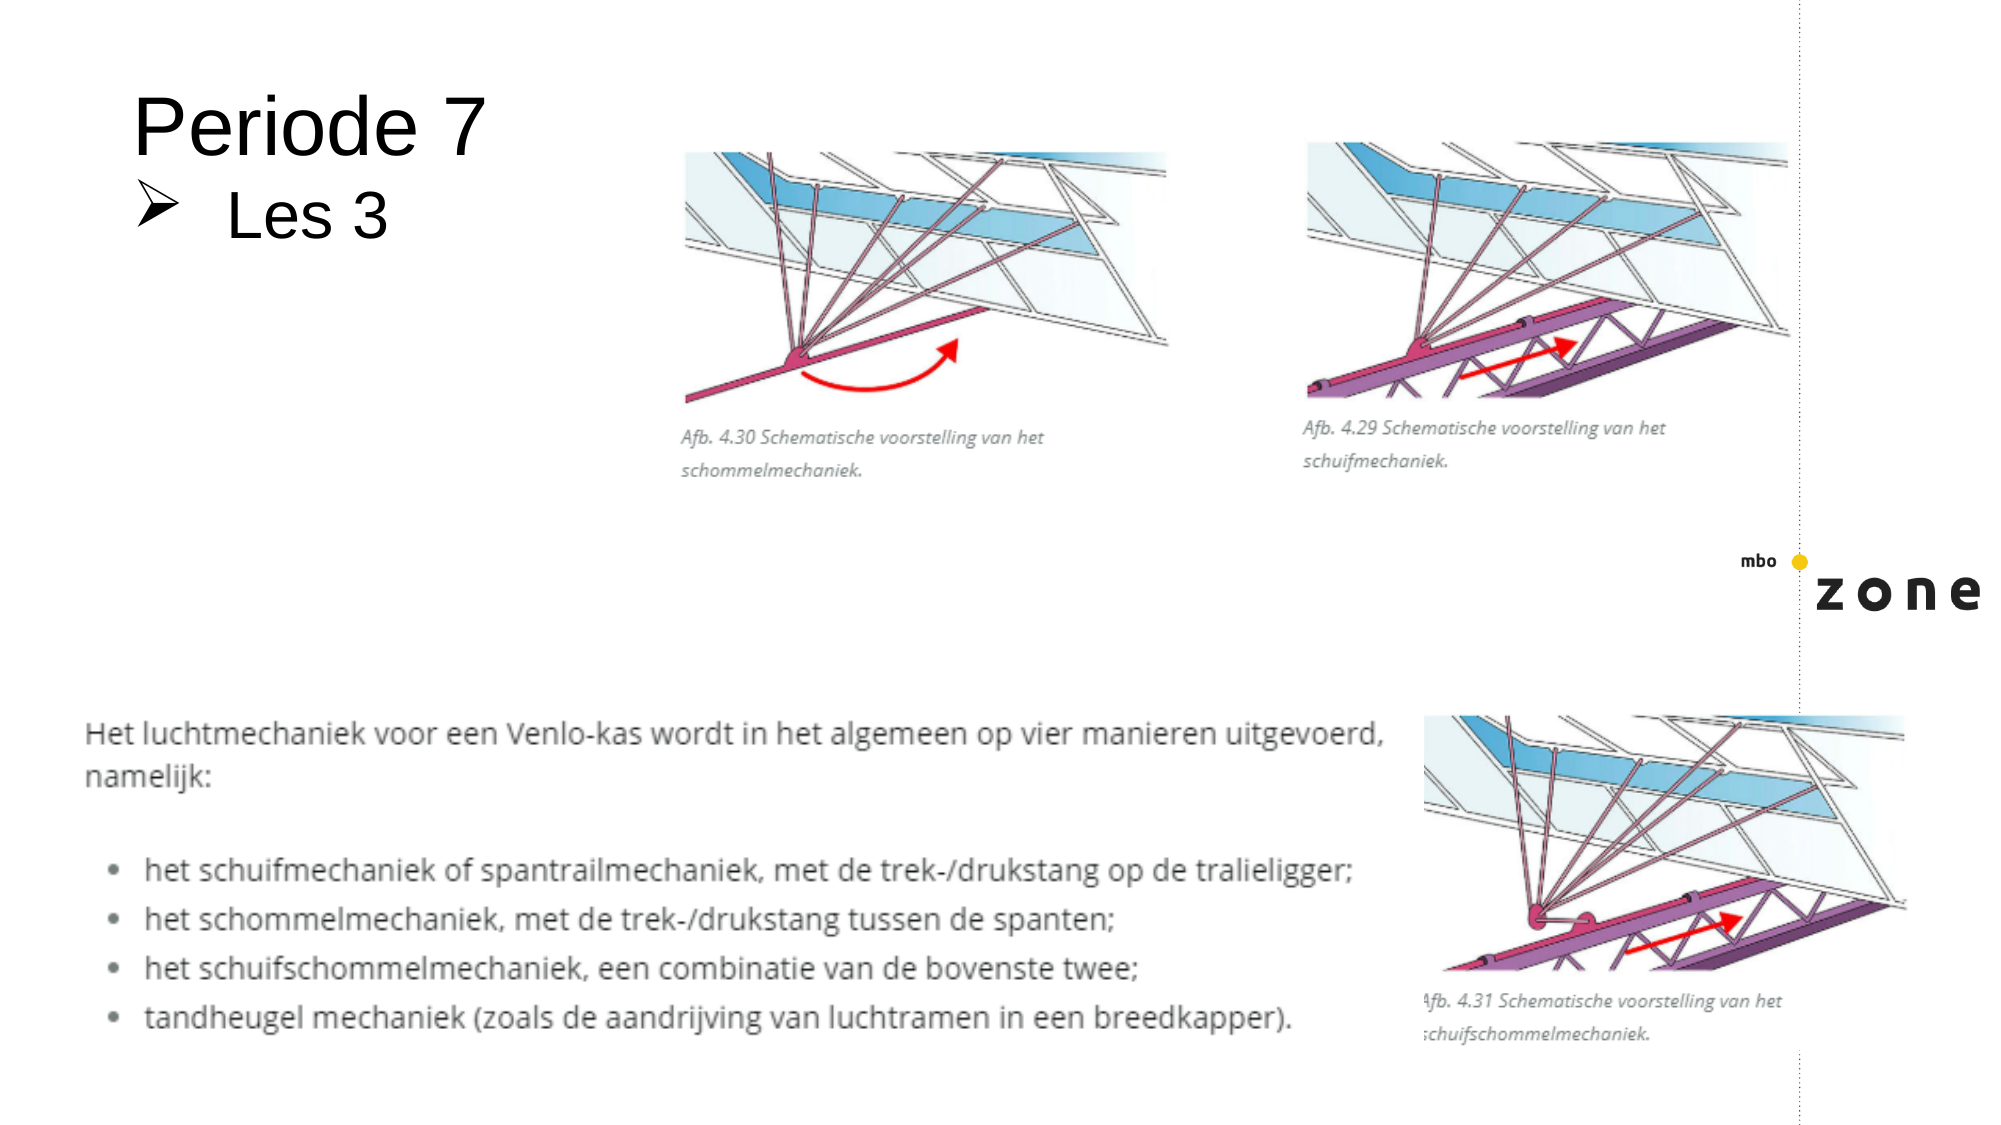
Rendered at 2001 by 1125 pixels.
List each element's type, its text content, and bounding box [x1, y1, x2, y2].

picture [678, 151, 1193, 488]
text_box Periode 7 Les 3 [117, 64, 528, 259]
picture [66, 0, 2001, 1125]
